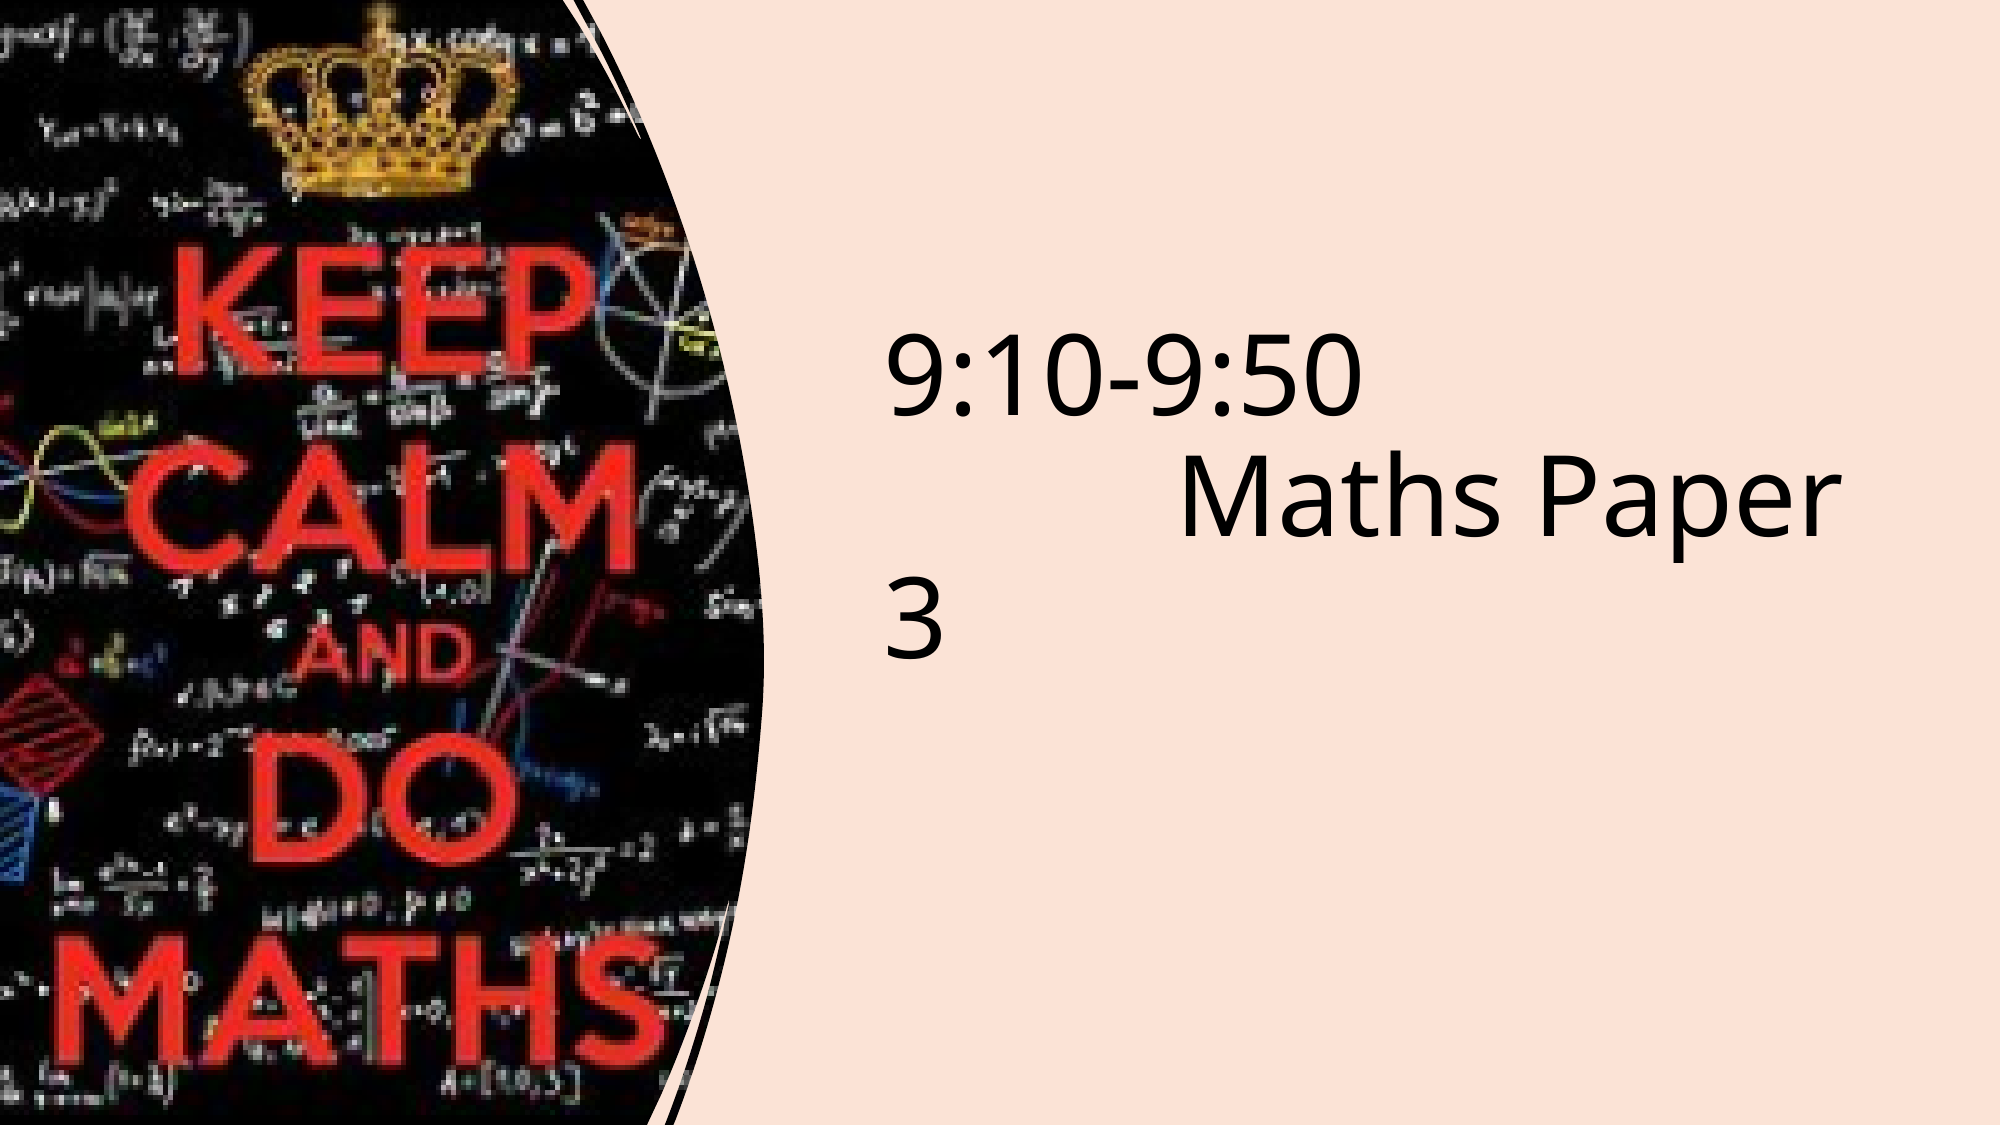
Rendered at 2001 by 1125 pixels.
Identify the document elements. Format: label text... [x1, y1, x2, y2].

picture [0, 0, 765, 1125]
title 9:10-9:50 Maths Paper 3 [869, 104, 1895, 690]
